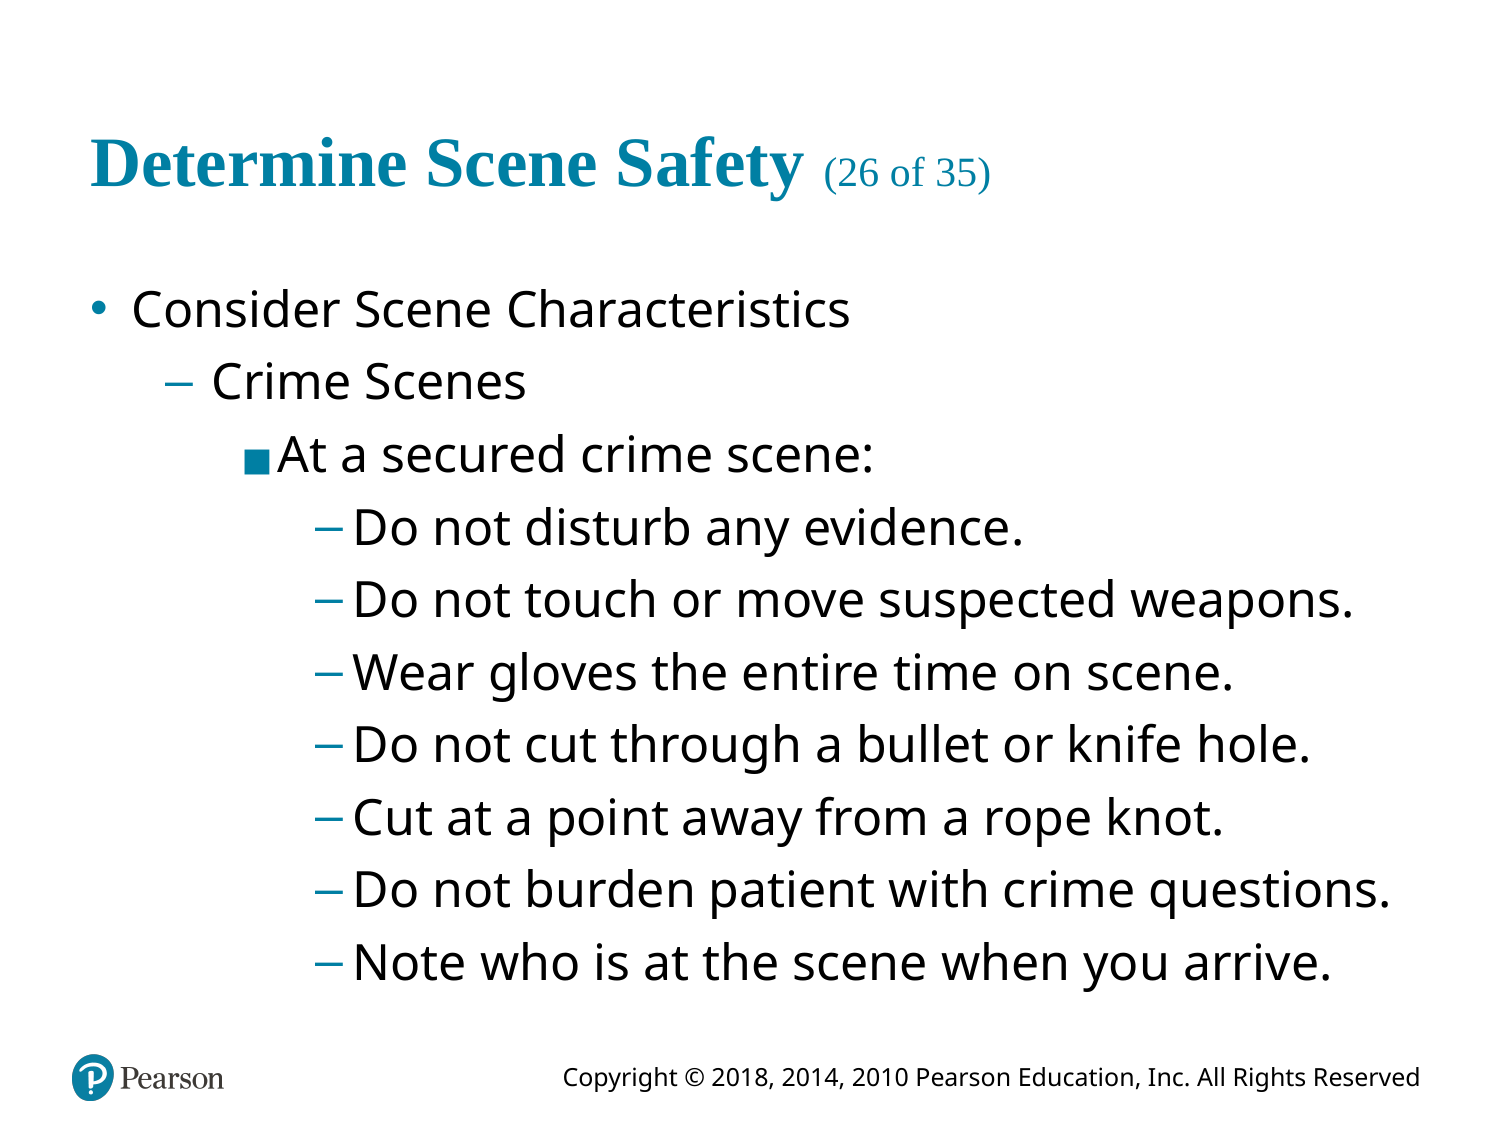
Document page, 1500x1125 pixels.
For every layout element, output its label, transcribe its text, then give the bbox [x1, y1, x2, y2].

title Determine Scene Safety (26 of 35) [75, 35, 1425, 216]
picture [98, 1054, 224, 1101]
picture [72, 1054, 88, 1070]
picture [72, 1087, 83, 1101]
list Consider Scene Characteristics Crime Scenes At a secured crime scene: Do not disturb any evidence. Do not touch or move suspected weapons. Wear gloves the entire time on scene. Do not cut through a bullet or knife hole. Cut at a point away from a rope knot. Do not burden patient with crime questions. Note who is at the scene when you arrive. [75, 262, 1425, 997]
picture [80, 1063, 106, 1088]
